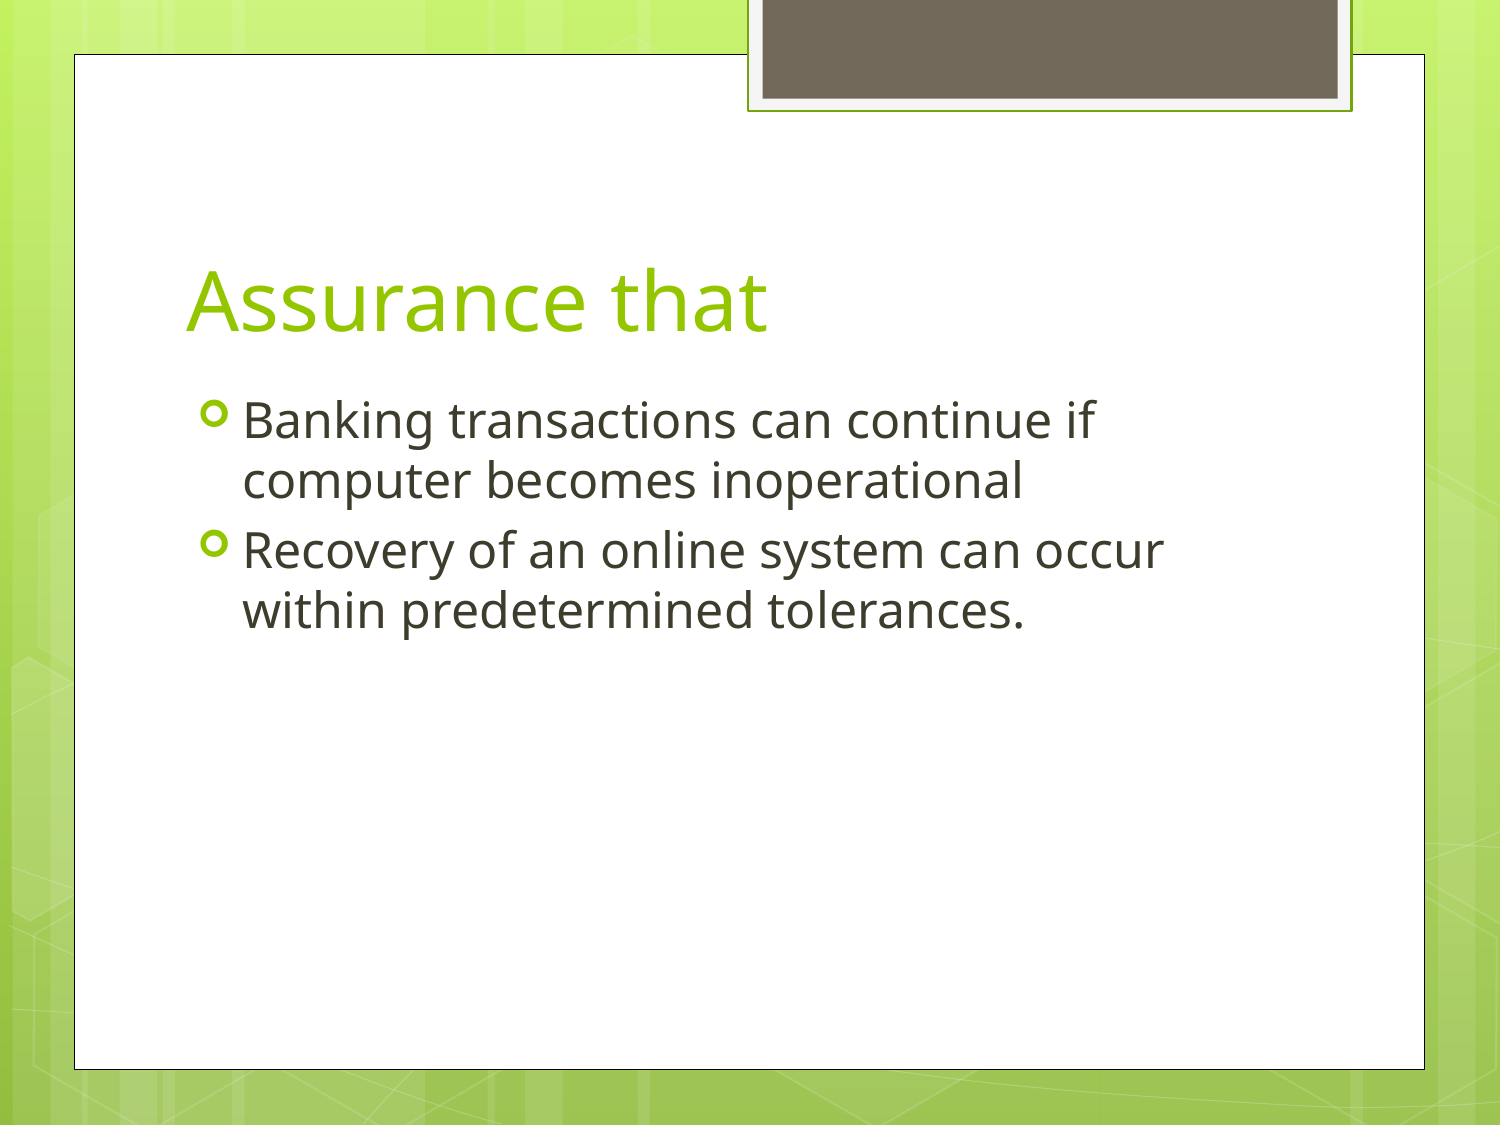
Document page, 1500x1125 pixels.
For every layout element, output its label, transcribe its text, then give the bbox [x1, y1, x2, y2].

list Banking transactions can continue if computer becomes inoperational Recovery of an online system can occur within predetermined tolerances. [171, 381, 1283, 957]
title Assurance that [171, 168, 1324, 357]
